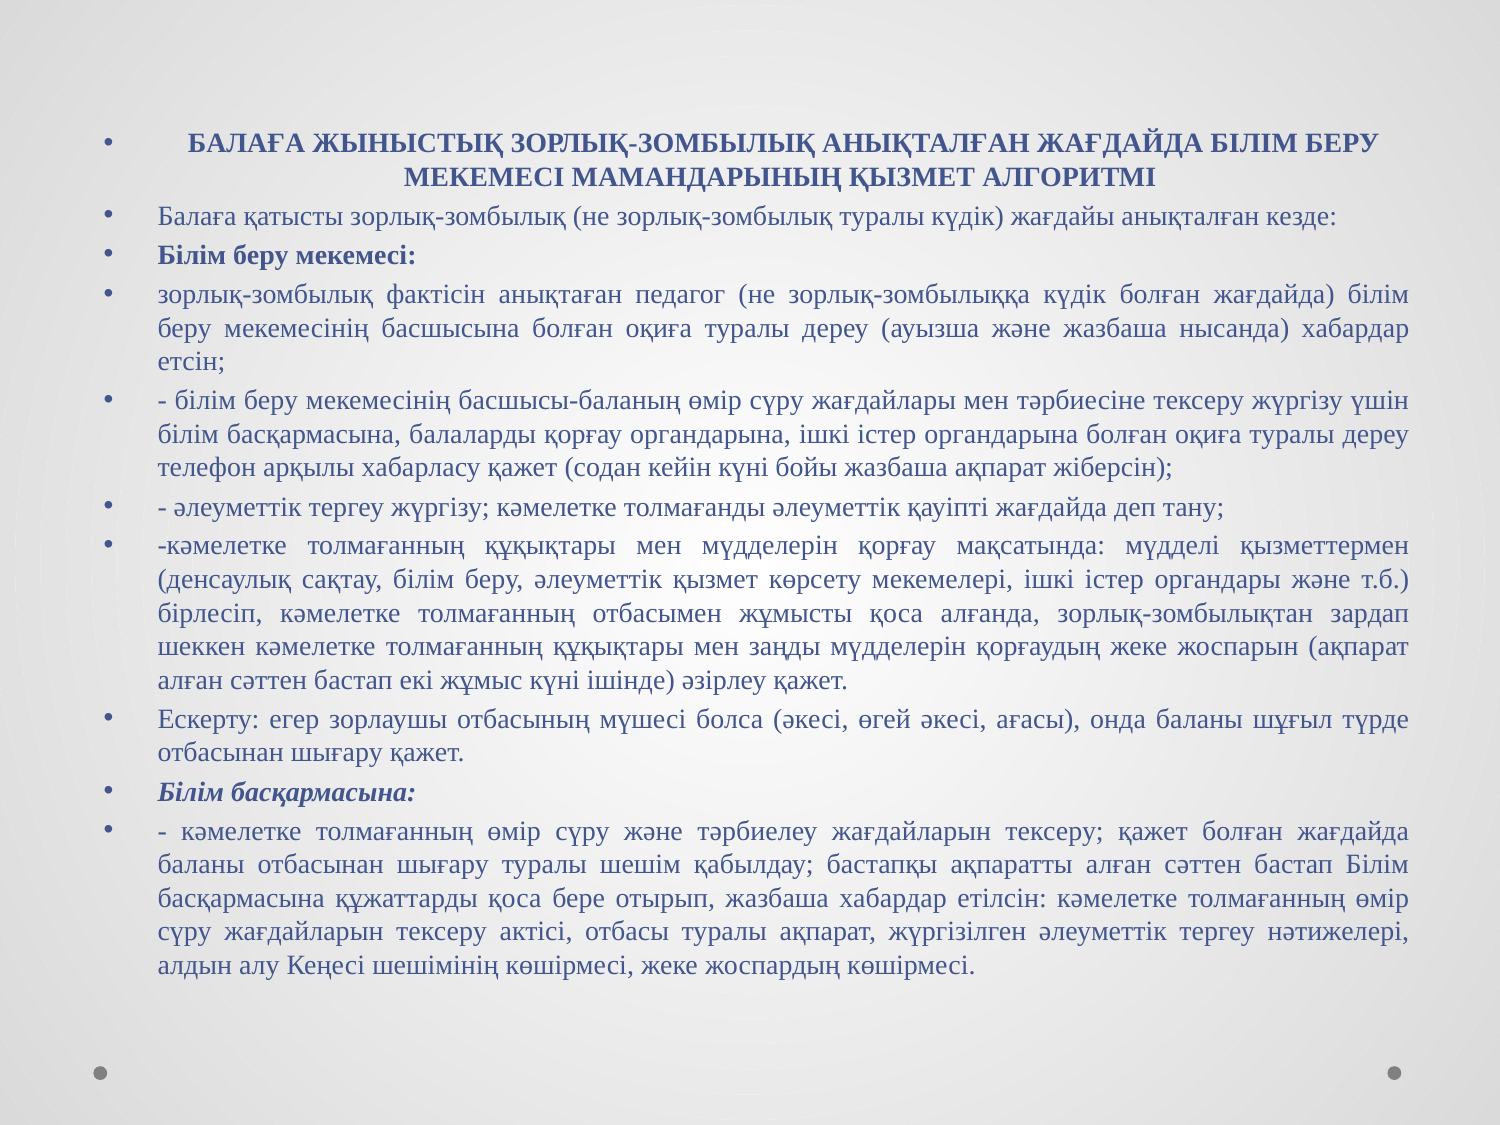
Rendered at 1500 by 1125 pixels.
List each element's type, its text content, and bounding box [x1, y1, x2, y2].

list БАЛАҒА ЖЫНЫСТЫҚ ЗОРЛЫҚ-ЗОМБЫЛЫҚ АНЫҚТАЛҒАН ЖАҒДАЙДА БІЛІМ БЕРУ МЕКЕМЕСІ МАМАНДАРЫНЫҢ ҚЫЗМЕТ АЛГОРИТМІ Балаға қатысты зорлық-зомбылық (не зорлық-зомбылық туралы күдік) жағдайы анықталған кезде: Білім беру мекемесі: зорлық-зомбылық фактісін анықтаған педагог (не зорлық-зомбылыққа күдік болған жағдайда) білім беру мекемесінің басшысына болған оқиға туралы дереу (ауызша және жазбаша нысанда) хабардар етсін; - білім беру мекемесінің басшысы-баланың өмір сүру жағдайлары мен тәрбиесіне тексеру жүргізу үшін білім басқармасына, балаларды қорғау органдарына, ішкі істер органдарына болған оқиға туралы дереу телефон арқылы хабарласу қажет (содан кейін күні бойы жазбаша ақпарат жіберсін); - әлеуметтік тергеу жүргізу; кәмелетке толмағанды әлеуметтік қауіпті жағдайда деп тану; -кәмелетке толмағанның құқықтары мен мүдделерін қорғау мақсатында: мүдделі қызметтермен (денсаулық сақтау, білім беру, әлеуметтік қызмет көрсету мекемелері, ішкі істер органдары және т.б.) бірлесіп, кәмелетке толмағанның отбасымен жұмысты қоса алғанда, зорлық-зомбылықтан зардап шеккен кәмелетке толмағанның құқықтары мен заңды мүдделерін қорғаудың жеке жоспарын (ақпарат алған сәттен бастап екі жұмыс күні ішінде) әзірлеу қажет. Ескерту: егер зорлаушы отбасының мүшесі болса (әкесі, өгей әкесі, ағасы), онда баланы шұғыл түрде отбасынан шығару қажет. Білім басқармасына: - кәмелетке толмағанның өмір сүру және тәрбиелеу жағдайларын тексеру; қажет болған жағдайда баланы отбасынан шығару туралы шешім қабылдау; бастапқы ақпаратты алған сәттен бастап Білім басқармасына құжаттарды қоса бере отырып, жазбаша хабардар етілсін: кәмелетке толмағанның өмір сүру жағдайларын тексеру актісі, отбасы туралы ақпарат, жүргізілген әлеуметтік тергеу нәтижелері, алдын алу Кеңесі шешімінің көшірмесі, жеке жоспардың көшірмесі. [88, 78, 1425, 1005]
